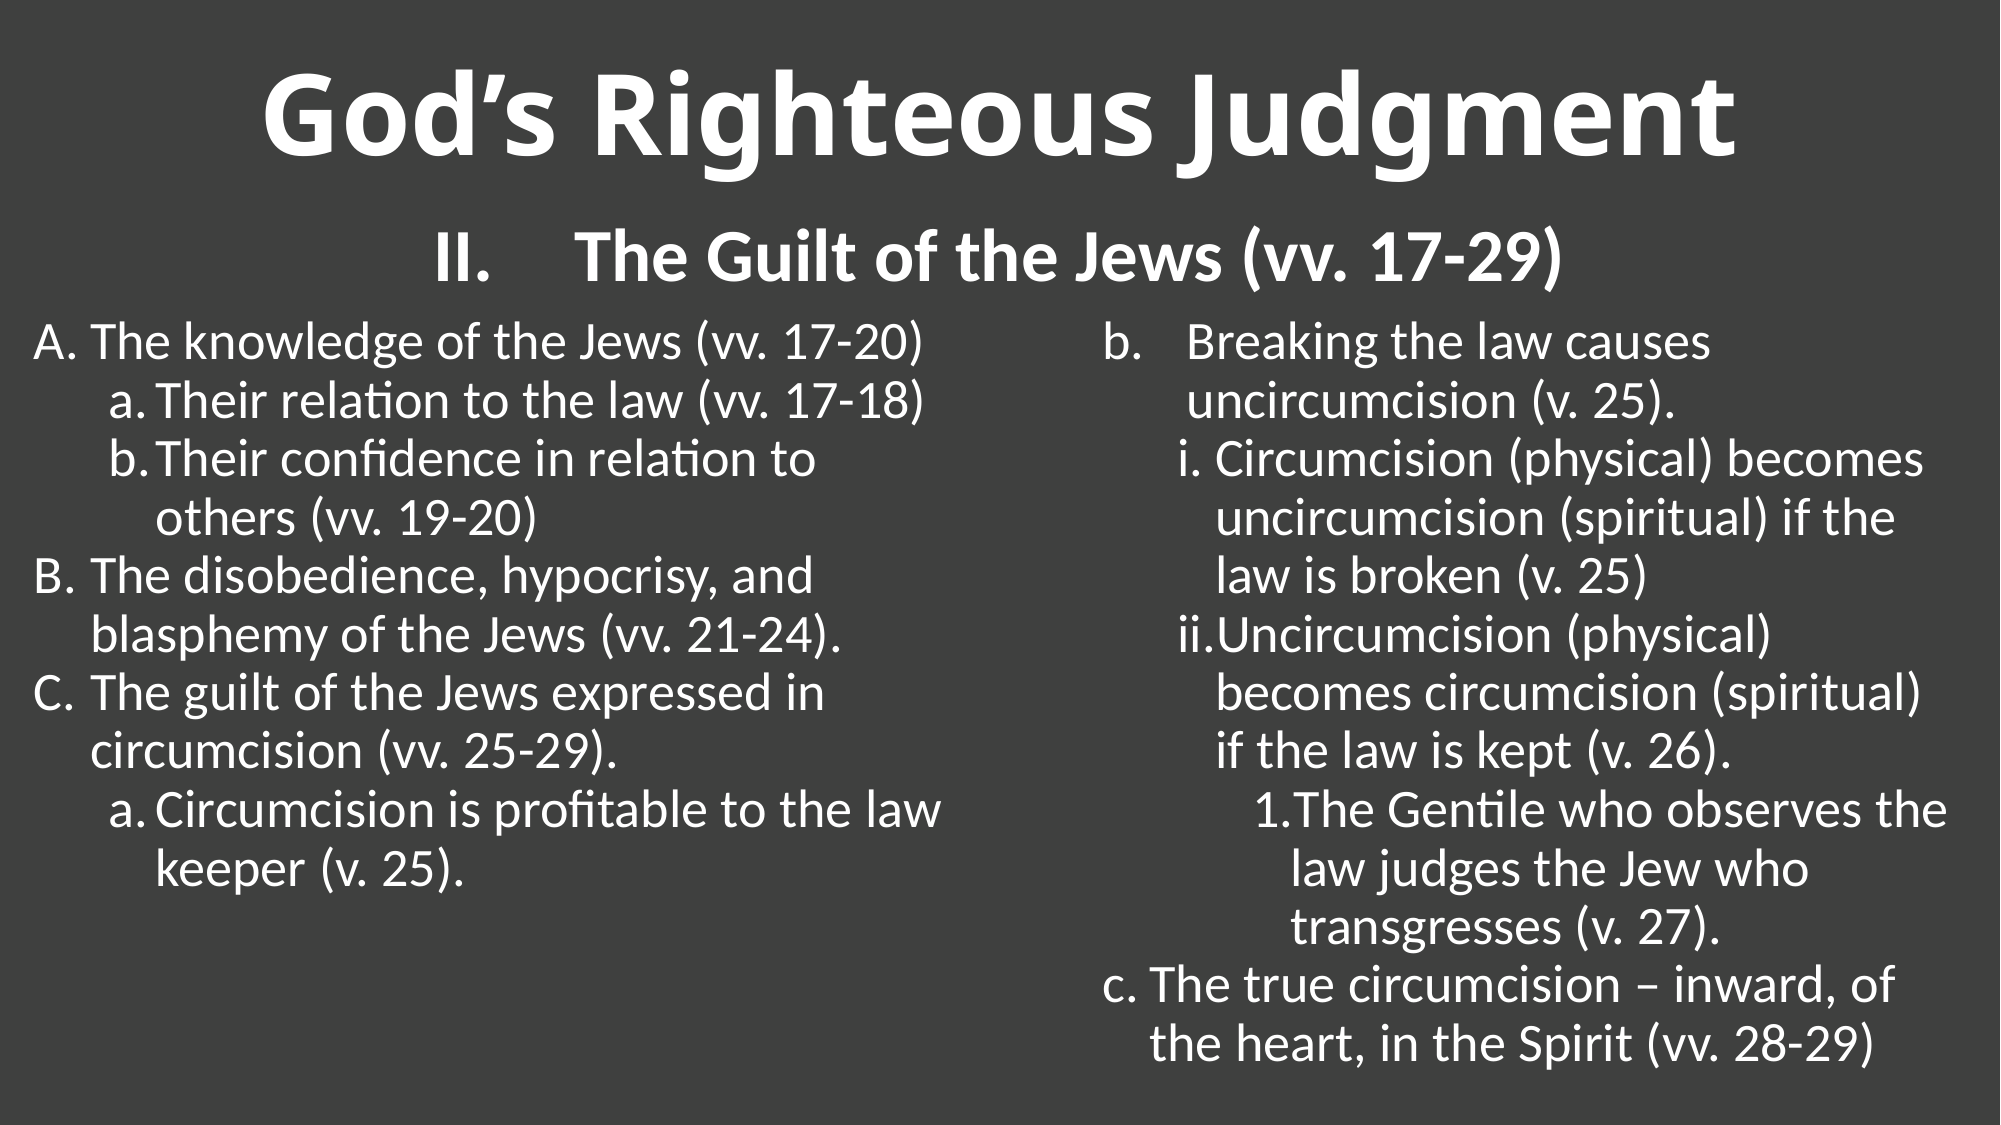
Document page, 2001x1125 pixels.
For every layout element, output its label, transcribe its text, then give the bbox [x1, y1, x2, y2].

list Breaking the law causes uncircumcision (v. 25). Circumcision (physical) becomes uncircumcision (spiritual) if the law is broken (v. 25) Uncircumcision (physical) becomes circumcision (spiritual) if the law is kept (v. 26). The Gentile who observes the law judges the Jew who transgresses (v. 27). The true circumcision – inward, of the heart, in the Spirit (vv. 28-29) [1012, 305, 1978, 1097]
text_box God’s Righteous Judgment [137, 0, 1863, 247]
list The knowledge of the Jews (vv. 17-20) Their relation to the law (vv. 17-18) Their confidence in relation to others (vv. 19-20) The disobedience, hypocrisy, and blasphemy of the Jews (vv. 21-24). The guilt of the Jews expressed in circumcision (vv. 25-29). Circumcision is profitable to the law keeper (v. 25). [18, 305, 984, 1097]
list The Guilt of the Jews (vv. 17-29) [137, 247, 1863, 306]
